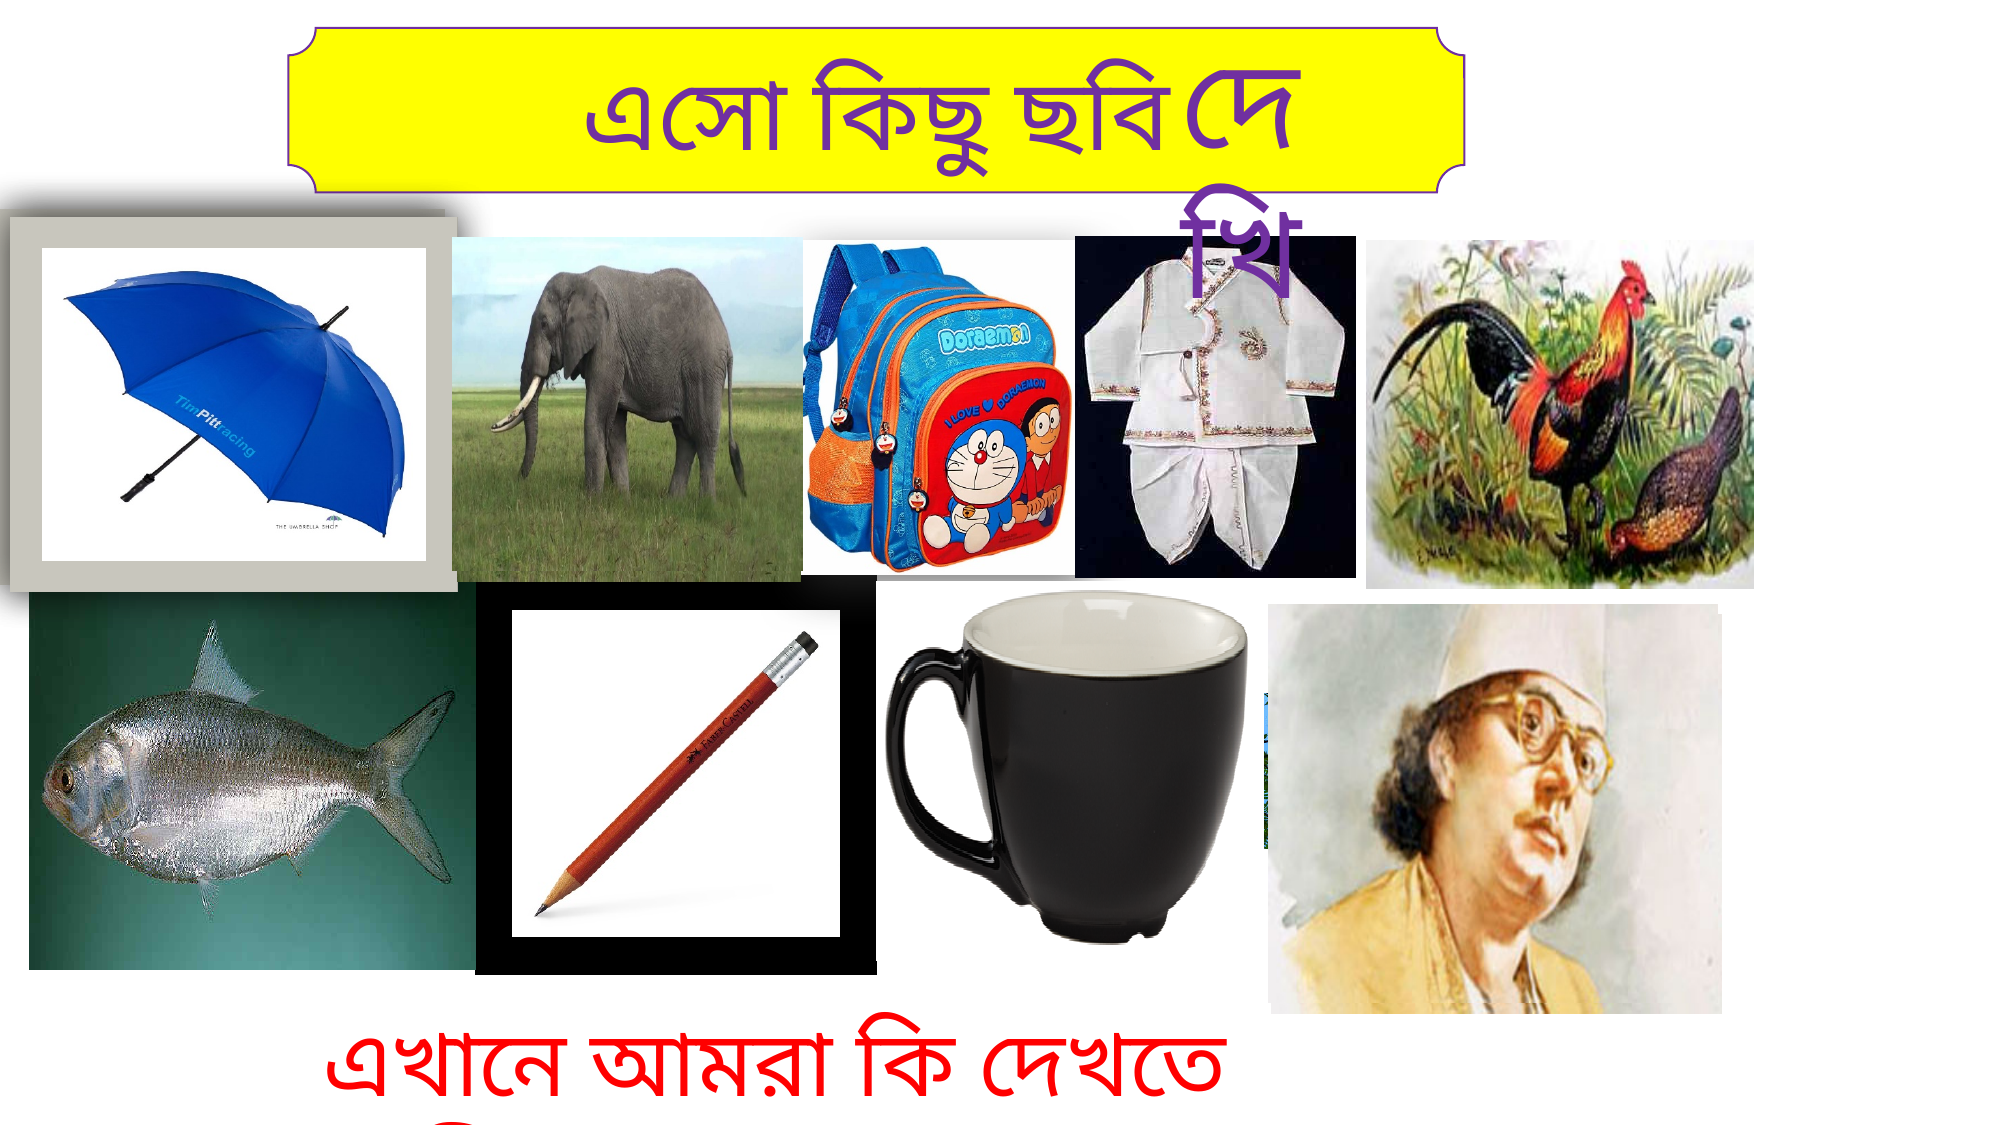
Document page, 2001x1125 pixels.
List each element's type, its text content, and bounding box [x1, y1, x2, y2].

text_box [29, 16, 1754, 1014]
text_box এখানে আমরা কি দেখতে পাচ্ছি [308, 1014, 1254, 1125]
